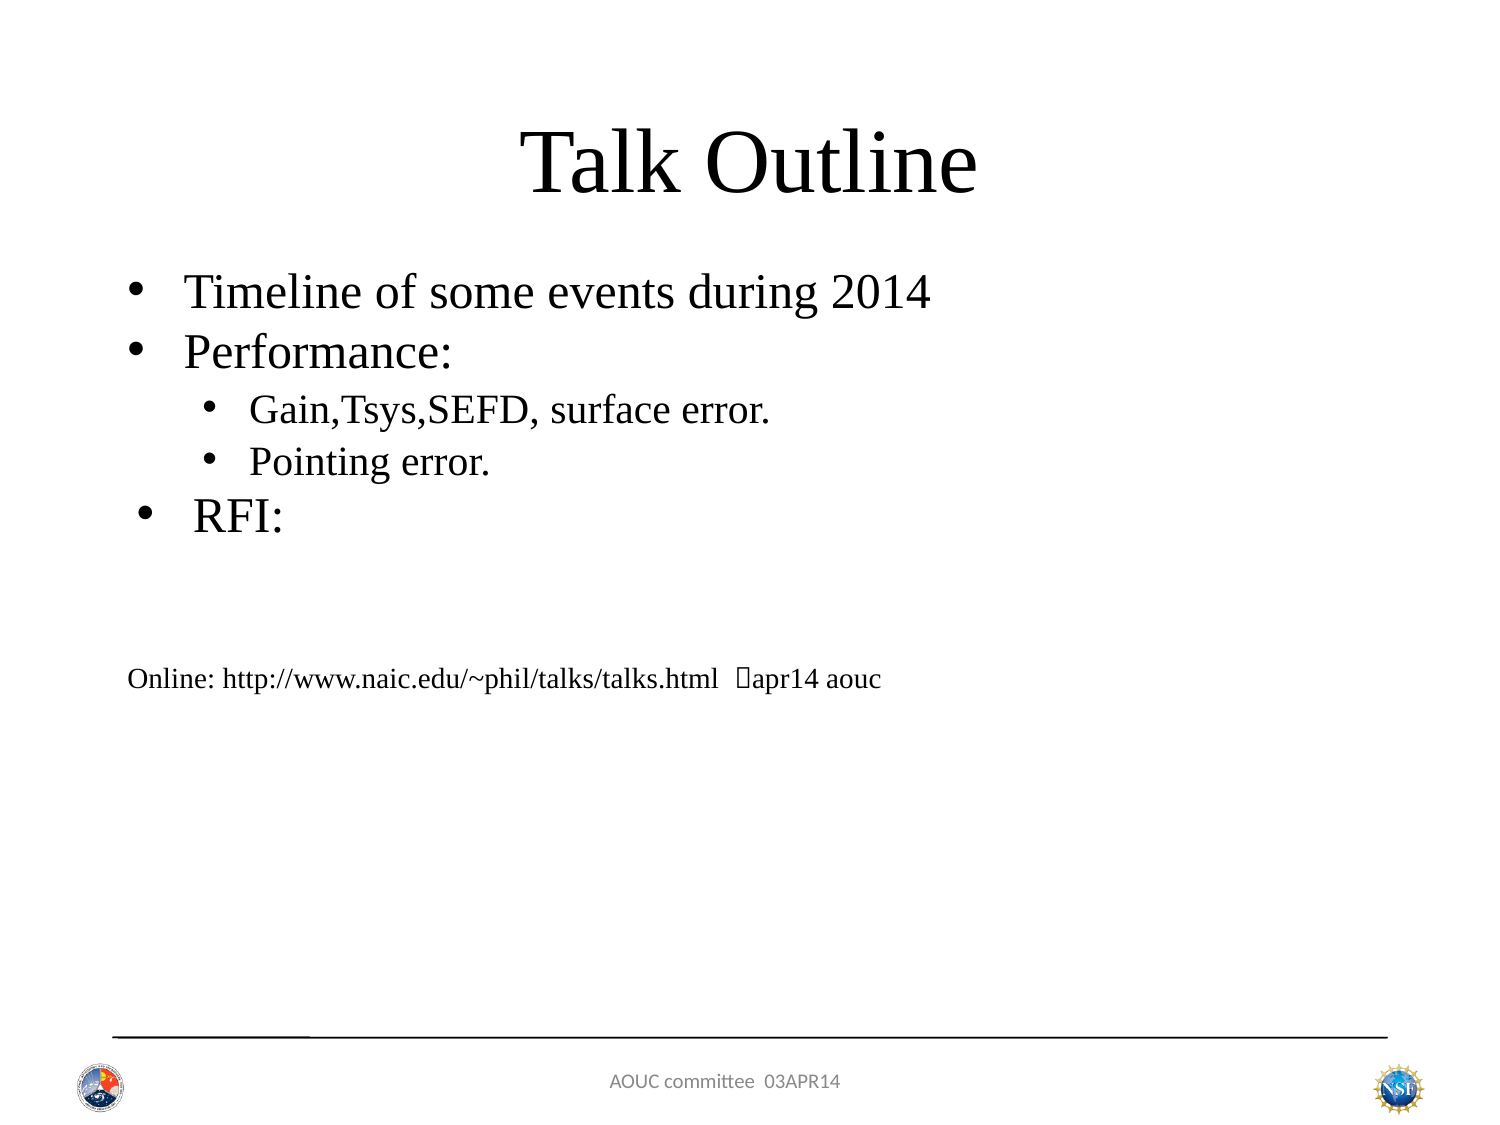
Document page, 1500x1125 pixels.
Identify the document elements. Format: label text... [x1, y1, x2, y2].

picture [1372, 1062, 1425, 1115]
list Timeline of some events during 2014 Performance: Gain,Tsys,SEFD, surface error. Pointing error. RFI: Online: http://www.naic.edu/~phil/talks/talks.html apr14 aouc [112, 262, 1388, 1038]
picture [75, 1062, 125, 1113]
title Talk Outline [112, 62, 1388, 250]
